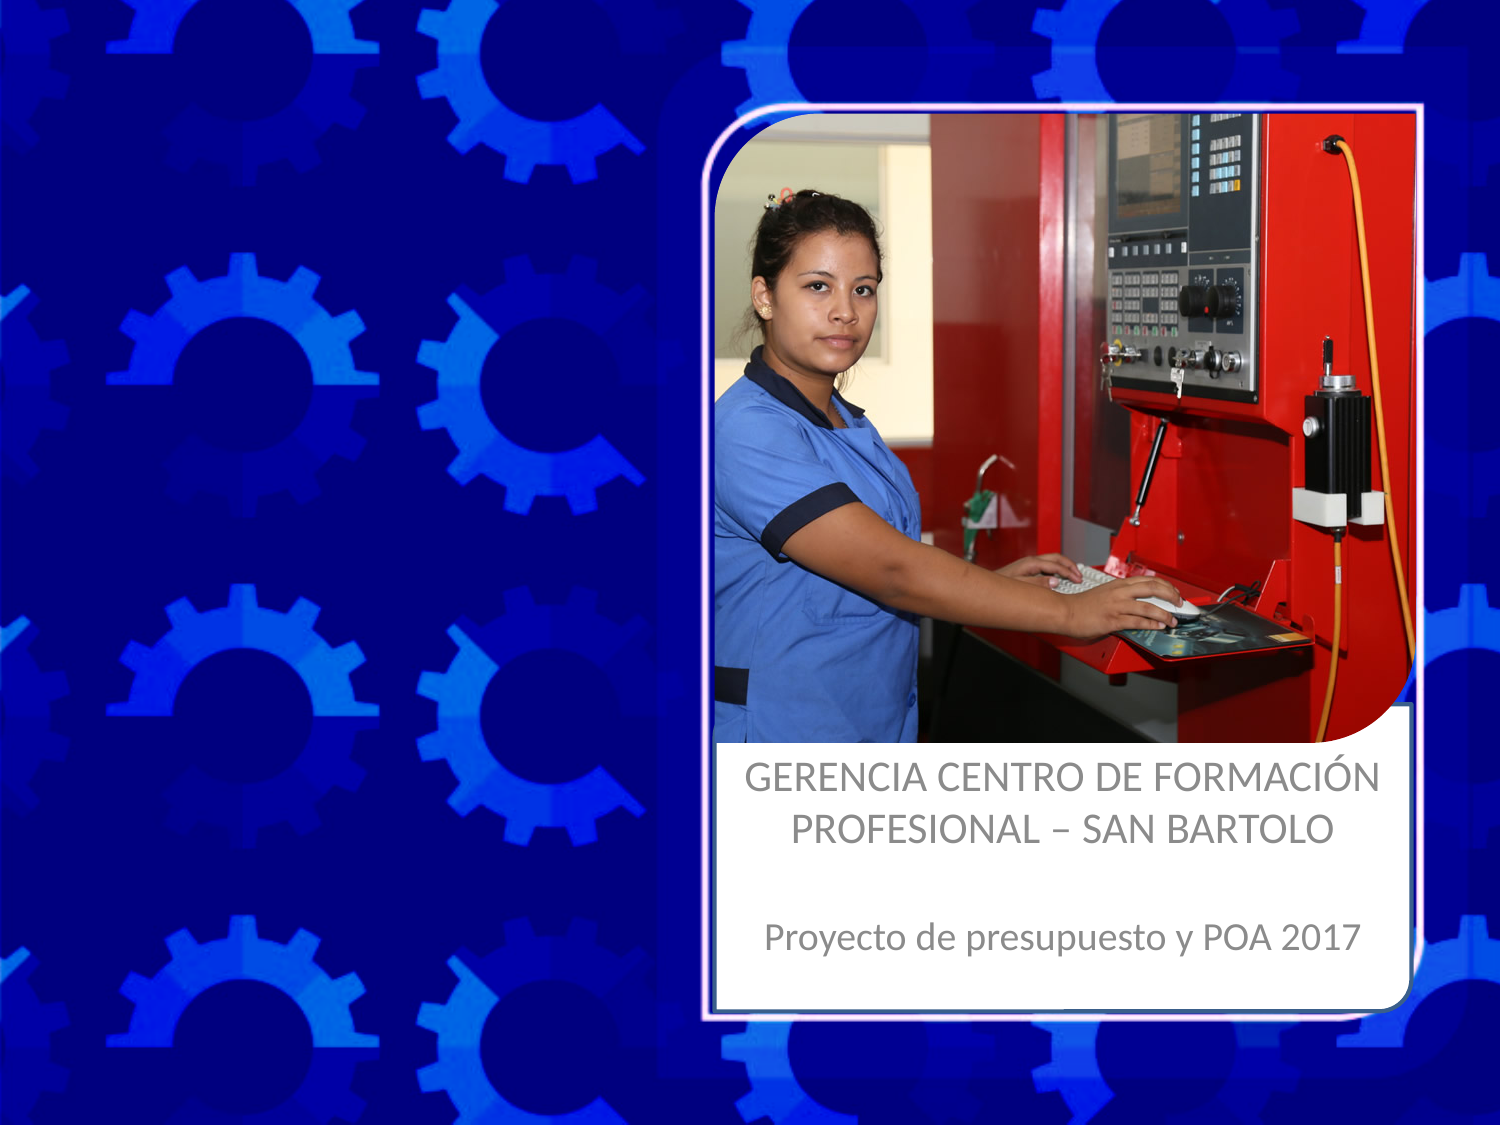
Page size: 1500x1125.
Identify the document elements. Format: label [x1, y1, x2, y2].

picture [0, 0, 1500, 1125]
subtitle [726, 744, 1400, 976]
